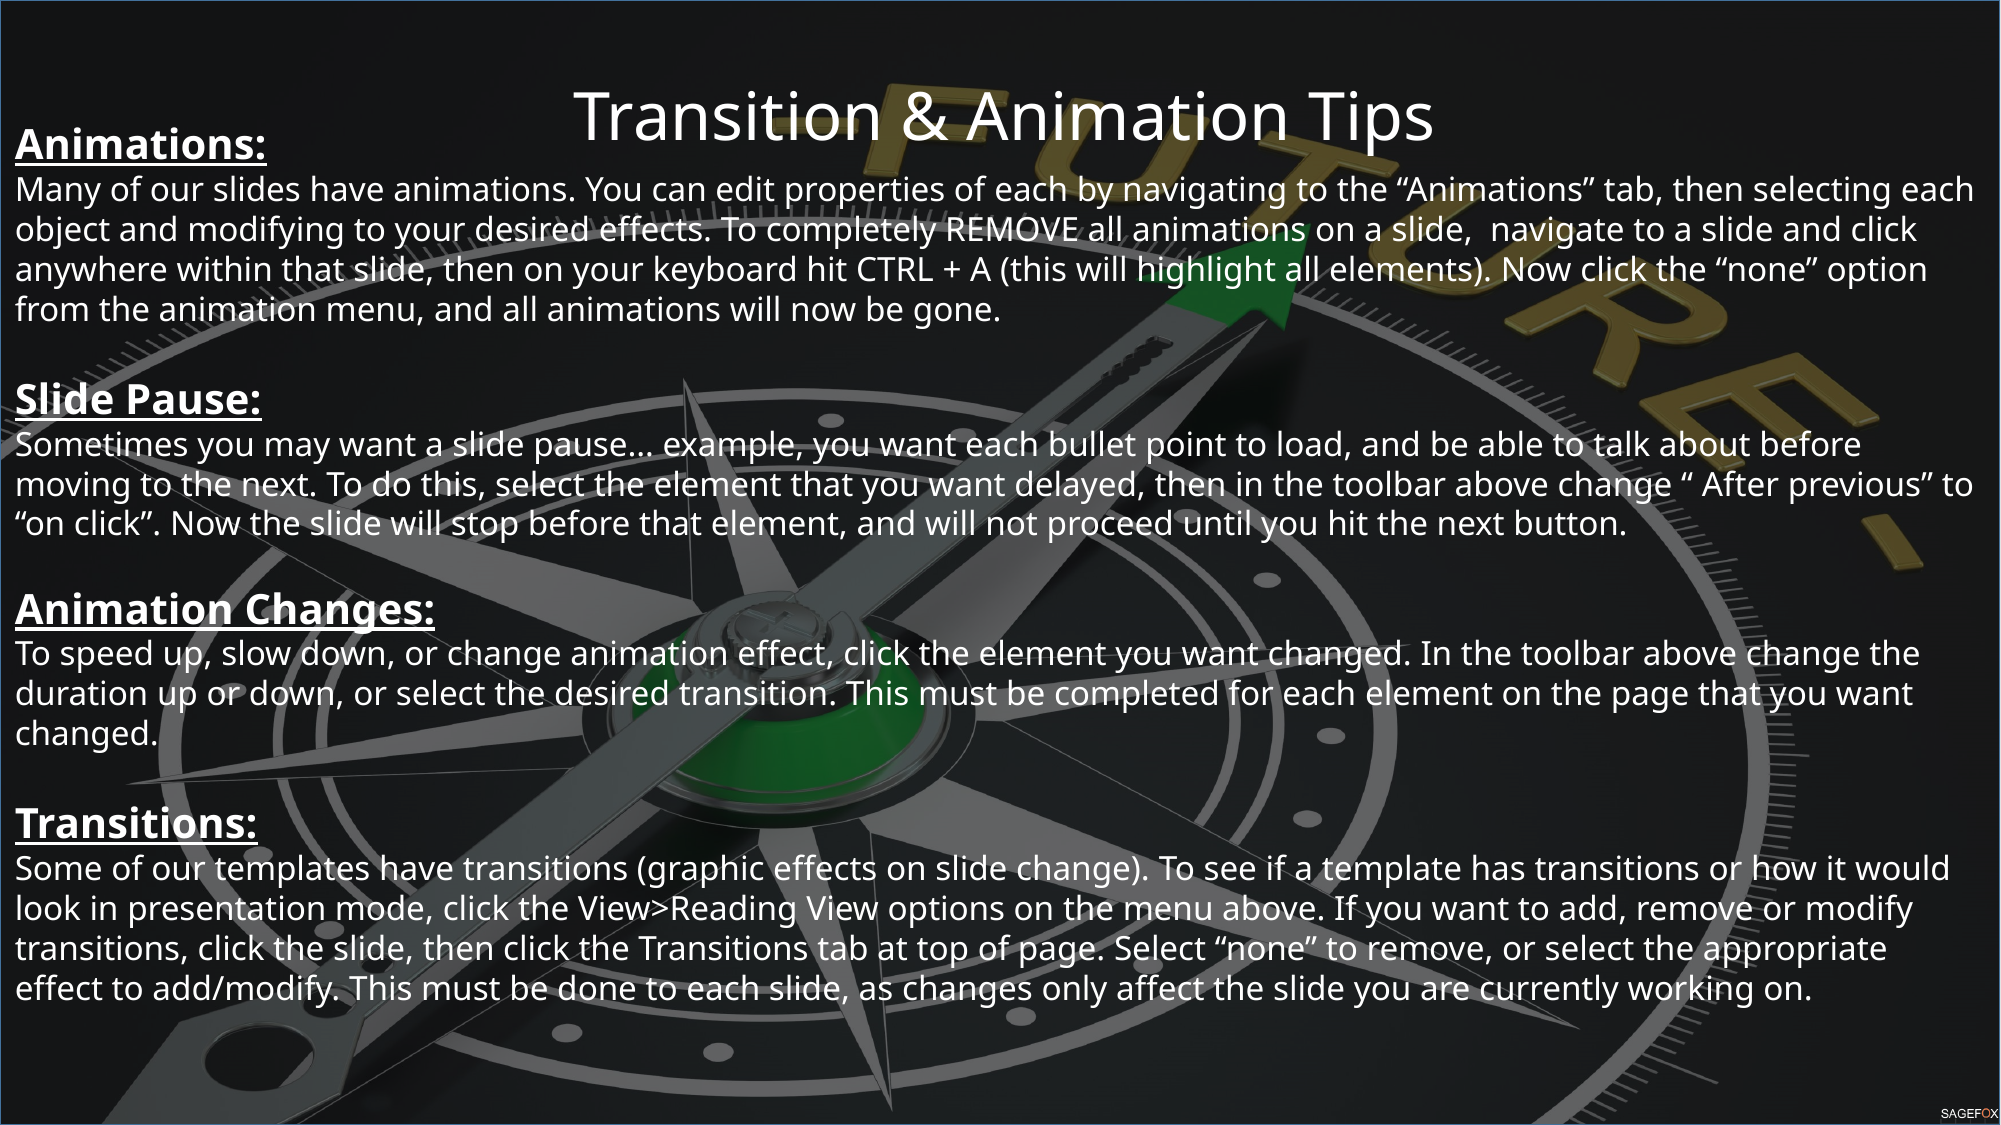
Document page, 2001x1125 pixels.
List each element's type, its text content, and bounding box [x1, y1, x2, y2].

title Transition & Animation Tips [477, 59, 1532, 177]
text_box Animations: Many of our slides have animations. You can edit properties of each by navigating to the “Animations” tab, then selecting each object and modifying to your desired effects. To completely REMOVE all animations on a slide, navigate to a slide and click anywhere within that slide, then on your keyboard hit CTRL + A (this will highlight all elements). Now click the “none” option from the animation menu, and all animations will now be gone. Slide Pause: Sometimes you may want a slide pause… example, you want each bullet point to load, and be able to talk about before moving to the next. To do this, select the element that you want delayed, then in the toolbar above change “ After previous” to “on click”. Now the slide will stop before that element, and will not proceed until you hit the next button. Animation Changes: To speed up, slow down, or change animation effect, click the element you want changed. In the toolbar above change the duration up or down, or select the desired transition. This must be completed for each element on the page that you want changed. Transitions: Some of our templates have transitions (graphic effects on slide change). To see if a template has transitions or how it would look in presentation mode, click the View>Reading View options on the menu above. If you want to add, remove or modify transitions, click the slide, then click the Transitions tab at top of page. Select “none” to remove, or select the appropriate effect to add/modify. This must be done to each slide, as changes only affect the slide you are currently working on. [0, 0, 2000, 1125]
